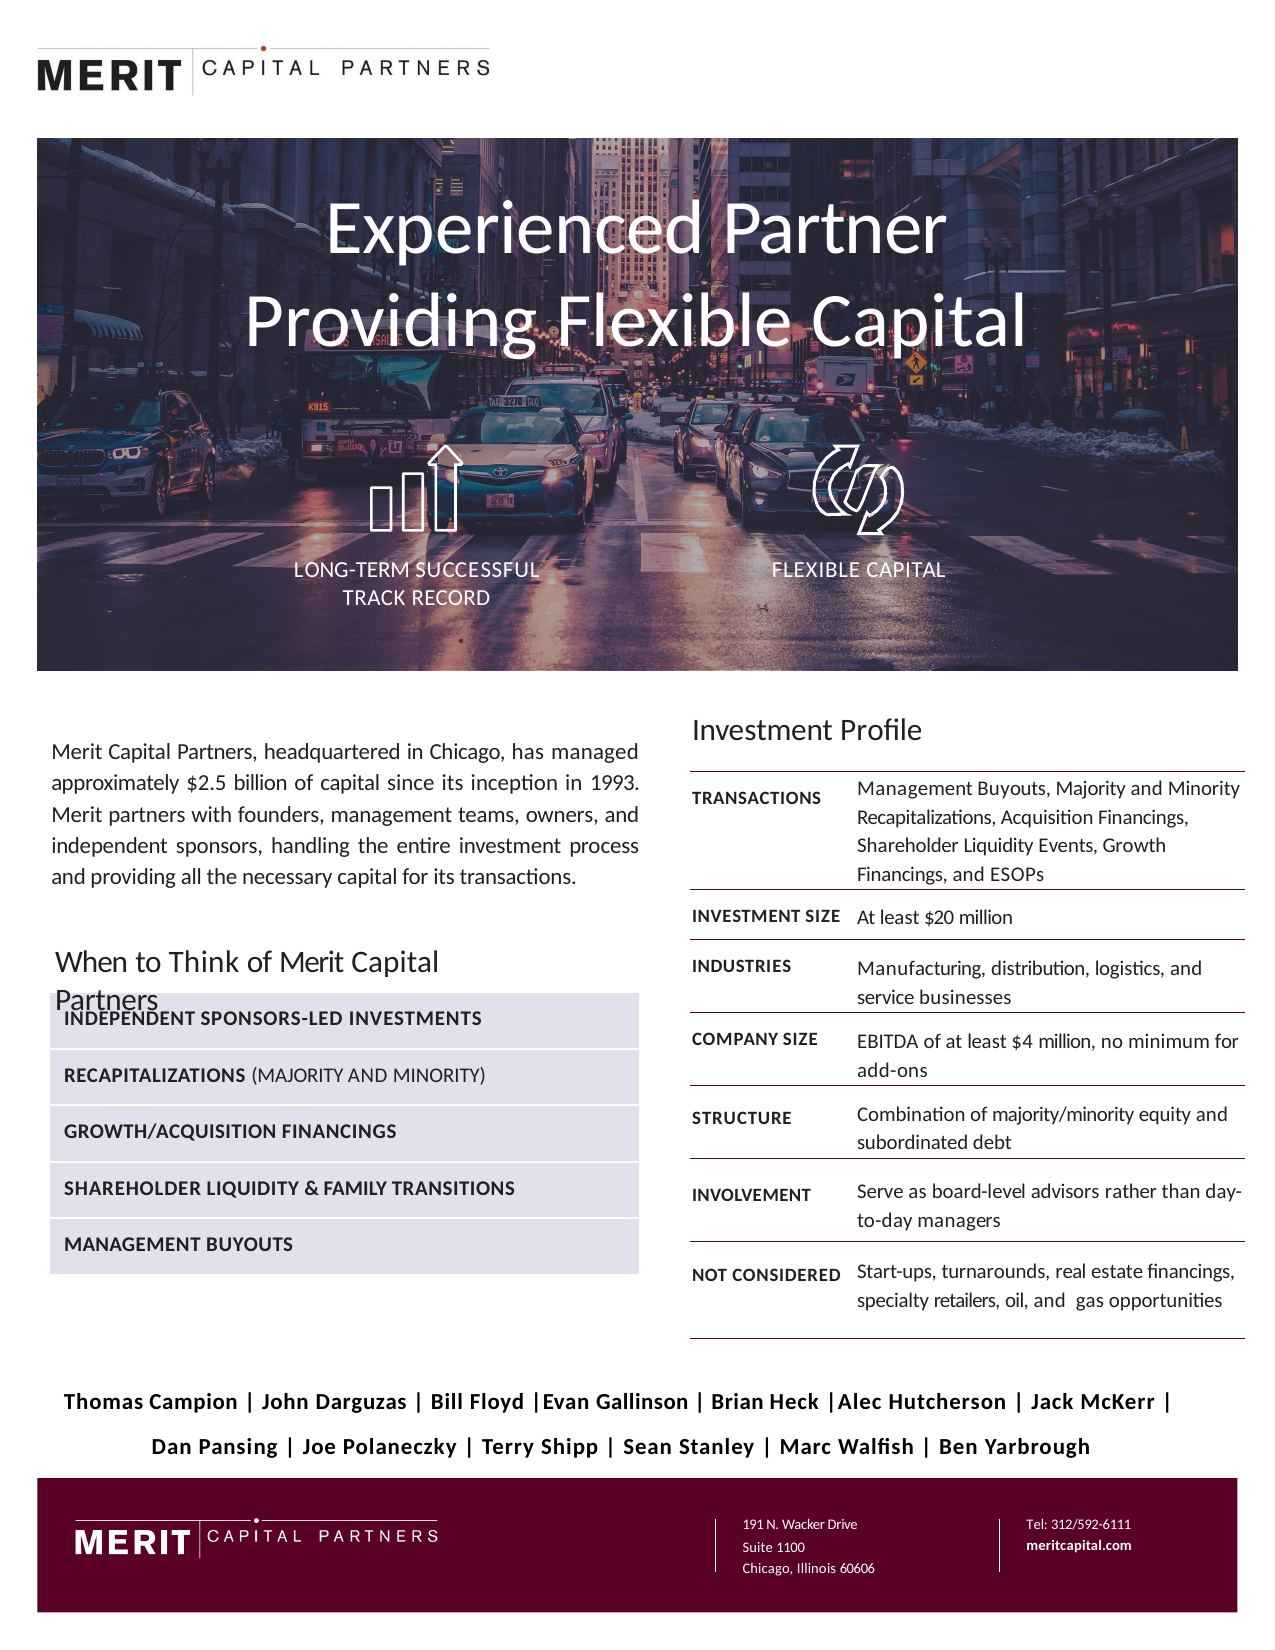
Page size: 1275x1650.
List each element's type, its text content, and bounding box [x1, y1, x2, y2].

text_box Manufacturing, distribution, logistics, and service businesses [854, 949, 1245, 1009]
text_box INDUSTRIES [689, 952, 854, 977]
text_box Thomas Campion | John Darguzas | Bill Floyd |Evan Gallinson | Brian Heck |Alec Hutcherson | Jack McKerr | Dan Pansing | Joe Polaneczky | Terry Shipp | Sean Stanley | Marc Walfish | Ben Yarbrough [12, 1364, 1231, 1512]
title Experienced Partner Providing Flexible Capital [242, 174, 1033, 453]
text_box STRUCTURE [689, 1103, 854, 1128]
table_cell MANAGEMENT BUYOUTS [50, 1219, 639, 1274]
text_box [856, 465, 905, 536]
table_cell RECAPITALIZATIONS (MAJORITY AND MINORITY) [50, 1050, 639, 1104]
text_box Management Buyouts, Majority and Minority Recapitalizations, Acquisition Financings, Shareholder Liquidity Events, Growth Financings, and ESOPs [854, 779, 1245, 886]
text_box [370, 486, 393, 533]
text_box INVOLVEMENT [689, 1180, 854, 1206]
table_cell GROWTH/ACQUISITION FINANCINGS [50, 1106, 639, 1161]
text_box Investment Profile [689, 707, 924, 747]
text_box TRANSACTIONS [689, 783, 854, 808]
text_box COMPANY SIZE [689, 1025, 854, 1050]
text_box Start-ups, turnarounds, real estate financings, specialty retailers, oil, and gas opportunities [854, 1252, 1245, 1312]
text_box Combination of majority/minority equity and subordinated debt [854, 1095, 1245, 1154]
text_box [62, 1509, 1000, 1573]
text_box [843, 464, 884, 513]
text_box FLEXIBLE CAPITAL [771, 552, 947, 583]
text_box [401, 472, 425, 533]
text_box EBITDA of at least $4 million, no minimum for add-ons [854, 1022, 1245, 1082]
text_box INVESTMENT SIZE [689, 902, 854, 927]
text_box [812, 444, 860, 517]
table_cell SHAREHOLDER LIQUIDITY & FAMILY TRANSITIONS [50, 1163, 639, 1217]
table_header INDEPENDENT SPONSORS-LED INVESTMENTS [50, 993, 639, 1048]
text_box Merit Capital Partners, headquartered in Chicago, has managed approximately $2.5 billion of capital since its inception in 1993. Merit partners with founders, management teams, owners, and independent sponsors, handling the entire investment process and providing all the necessary capital for its transactions. [49, 730, 652, 917]
text_box [427, 444, 464, 533]
text_box Serve as board-level advisors rather than day-to-day managers [854, 1172, 1245, 1232]
text_box Tel: 312/592-6111 meritcapital.com [1026, 1512, 1136, 1554]
text_box At least $20 million [854, 902, 1245, 930]
text_box NOT CONSIDERED [689, 1260, 854, 1286]
text_box LONG-TERM SUCCESSFUL TRACK RECORD [293, 552, 542, 610]
picture [36, 42, 491, 99]
text_box When to Think of Merit Capital Partners [53, 939, 548, 1017]
